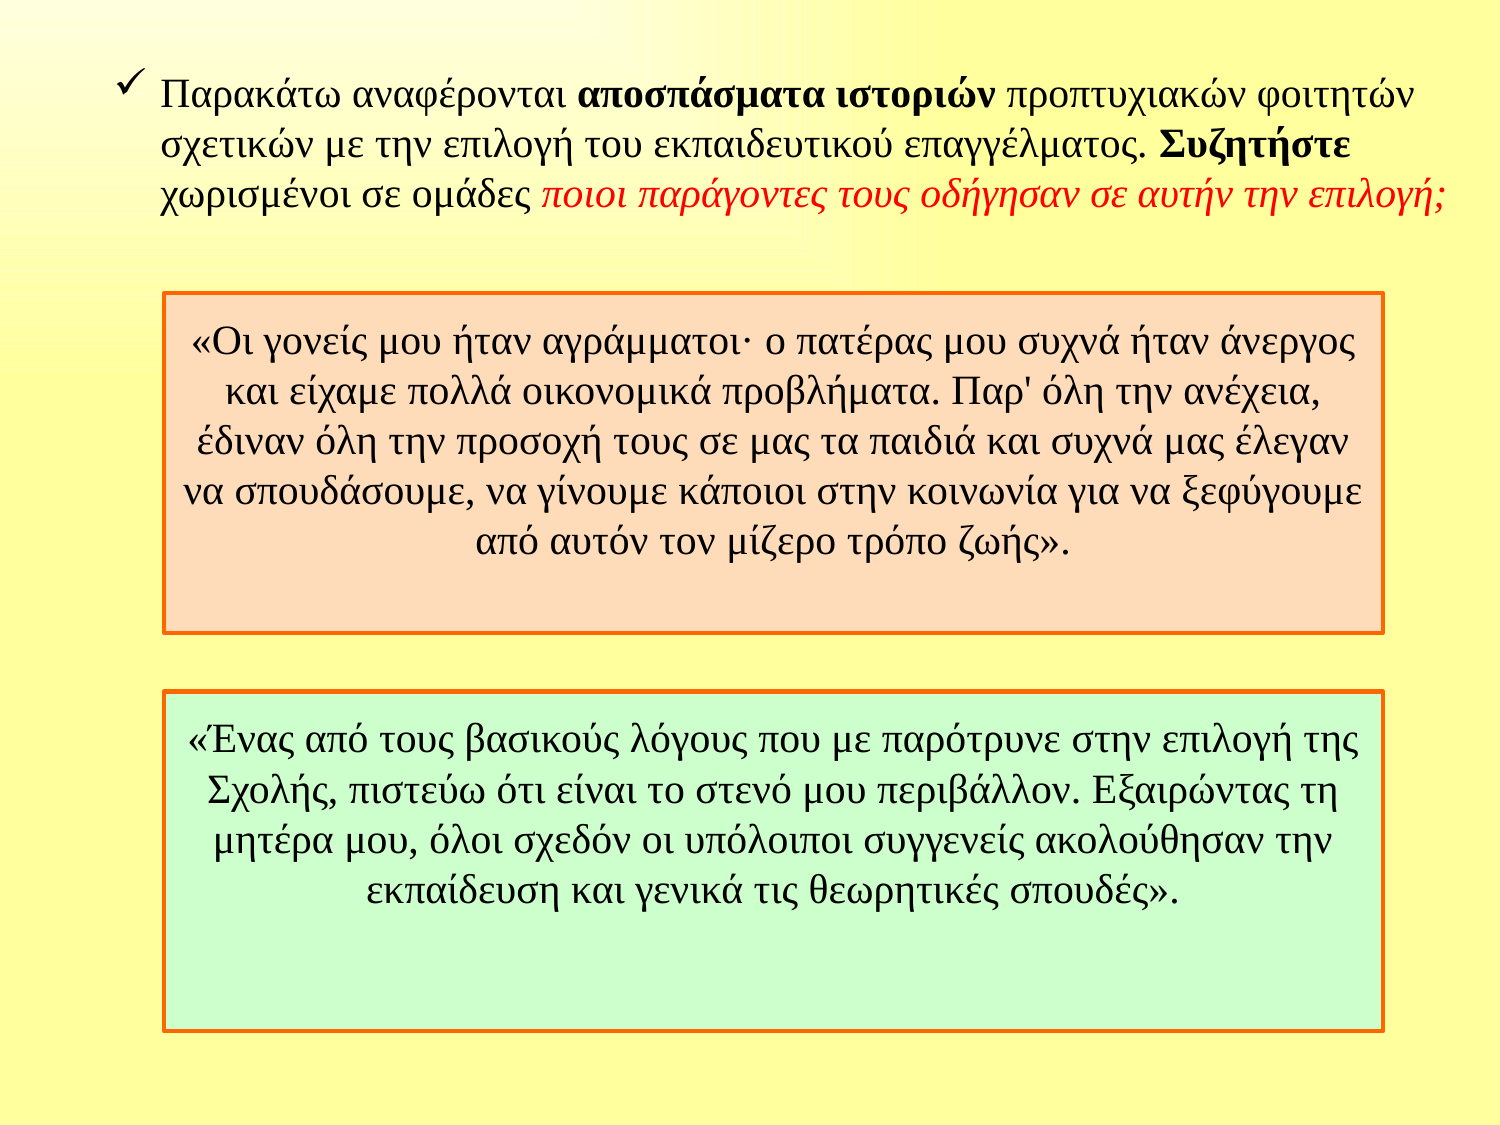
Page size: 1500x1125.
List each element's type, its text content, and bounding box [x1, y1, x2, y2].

list Παρακάτω αναφέρονται αποσπάσματα ιστοριών προπτυχιακών φοιτητών σχετικών με την επιλογή του εκπαιδευτικού επαγγέλματος. Συζητήστε χωρισμένοι σε ομάδες ποιοι παράγοντες τους οδήγησαν σε αυτήν την επιλογή; [23, 0, 1500, 1102]
text_box «Ένας από τους βασικούς λόγους που με παρότρυνε στην επιλογή της Σχολής, πιστεύω ότι είναι το στενό μου περιβάλλον. Εξαιρώντας τη μητέρα μου, όλοι σχεδόν οι υπόλοιποι συγγενείς ακολούθησαν την εκπαίδευση και γενικά τις θεωρητικές σπουδές». [162, 689, 1385, 1033]
text_box «Οι γονείς μου ήταν αγράμματοι· ο πατέρας μου συχνά ήταν άνεργος και είχαμε πολλά οικονομικά προβλήματα. Παρ' όλη την ανέχεια, έδιναν όλη την προσοχή τους σε μας τα παιδιά και συχνά μας έλεγαν να σπουδάσουμε, να γίνουμε κάποιοι στην κοινωνία για να ξεφύγουμε από αυτόν τον μίζερο τρόπο ζωής». [162, 291, 1385, 635]
